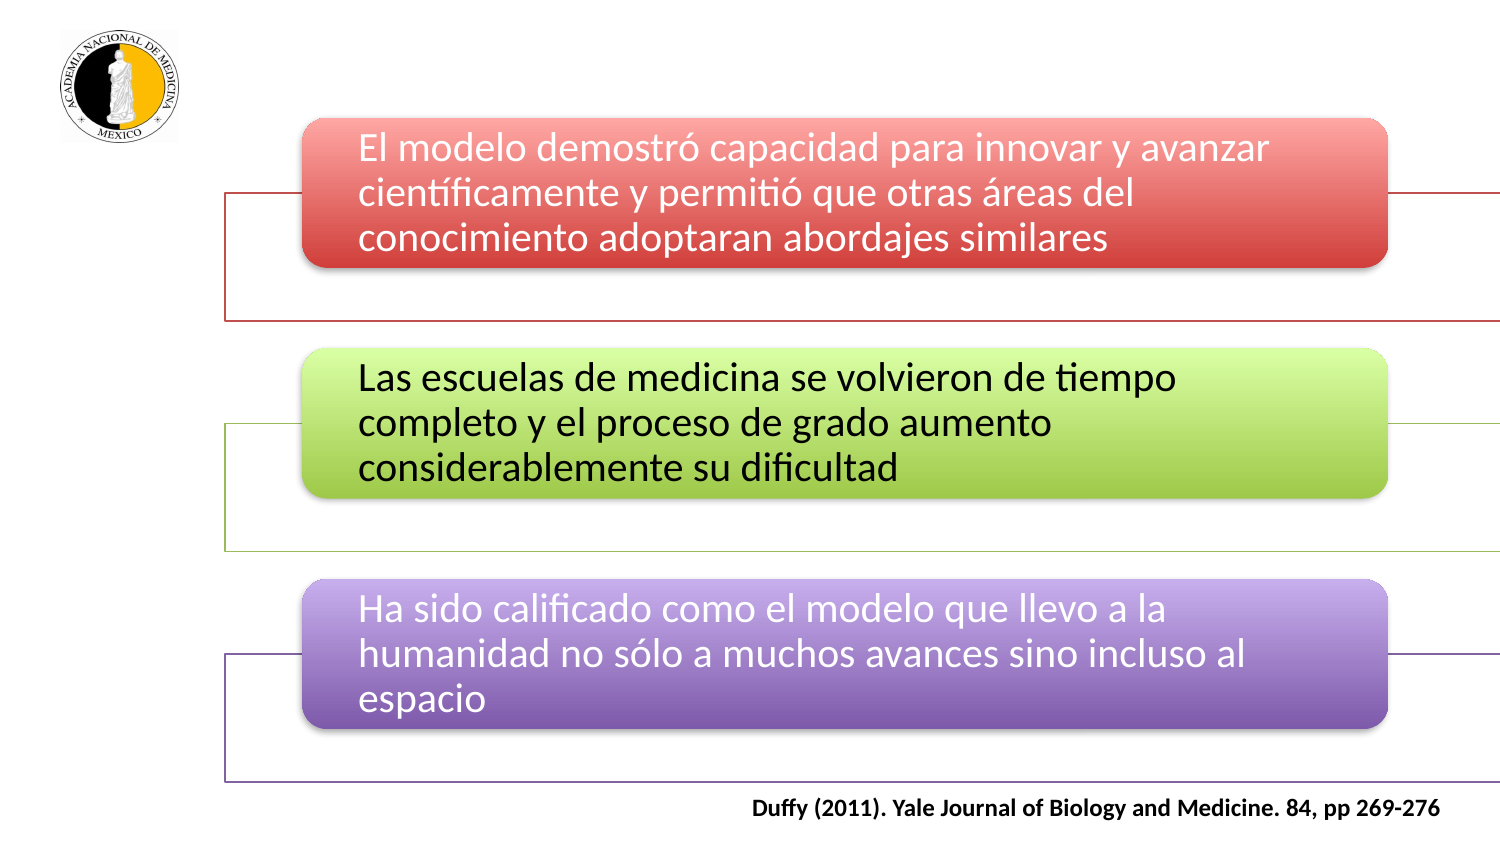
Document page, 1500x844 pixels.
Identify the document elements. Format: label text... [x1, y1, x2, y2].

text_box Duffy (2011). Yale Journal of Biology and Medicine. 84, pp 269-276 [737, 796, 1500, 829]
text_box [224, 115, 1500, 785]
picture [60, 30, 179, 143]
